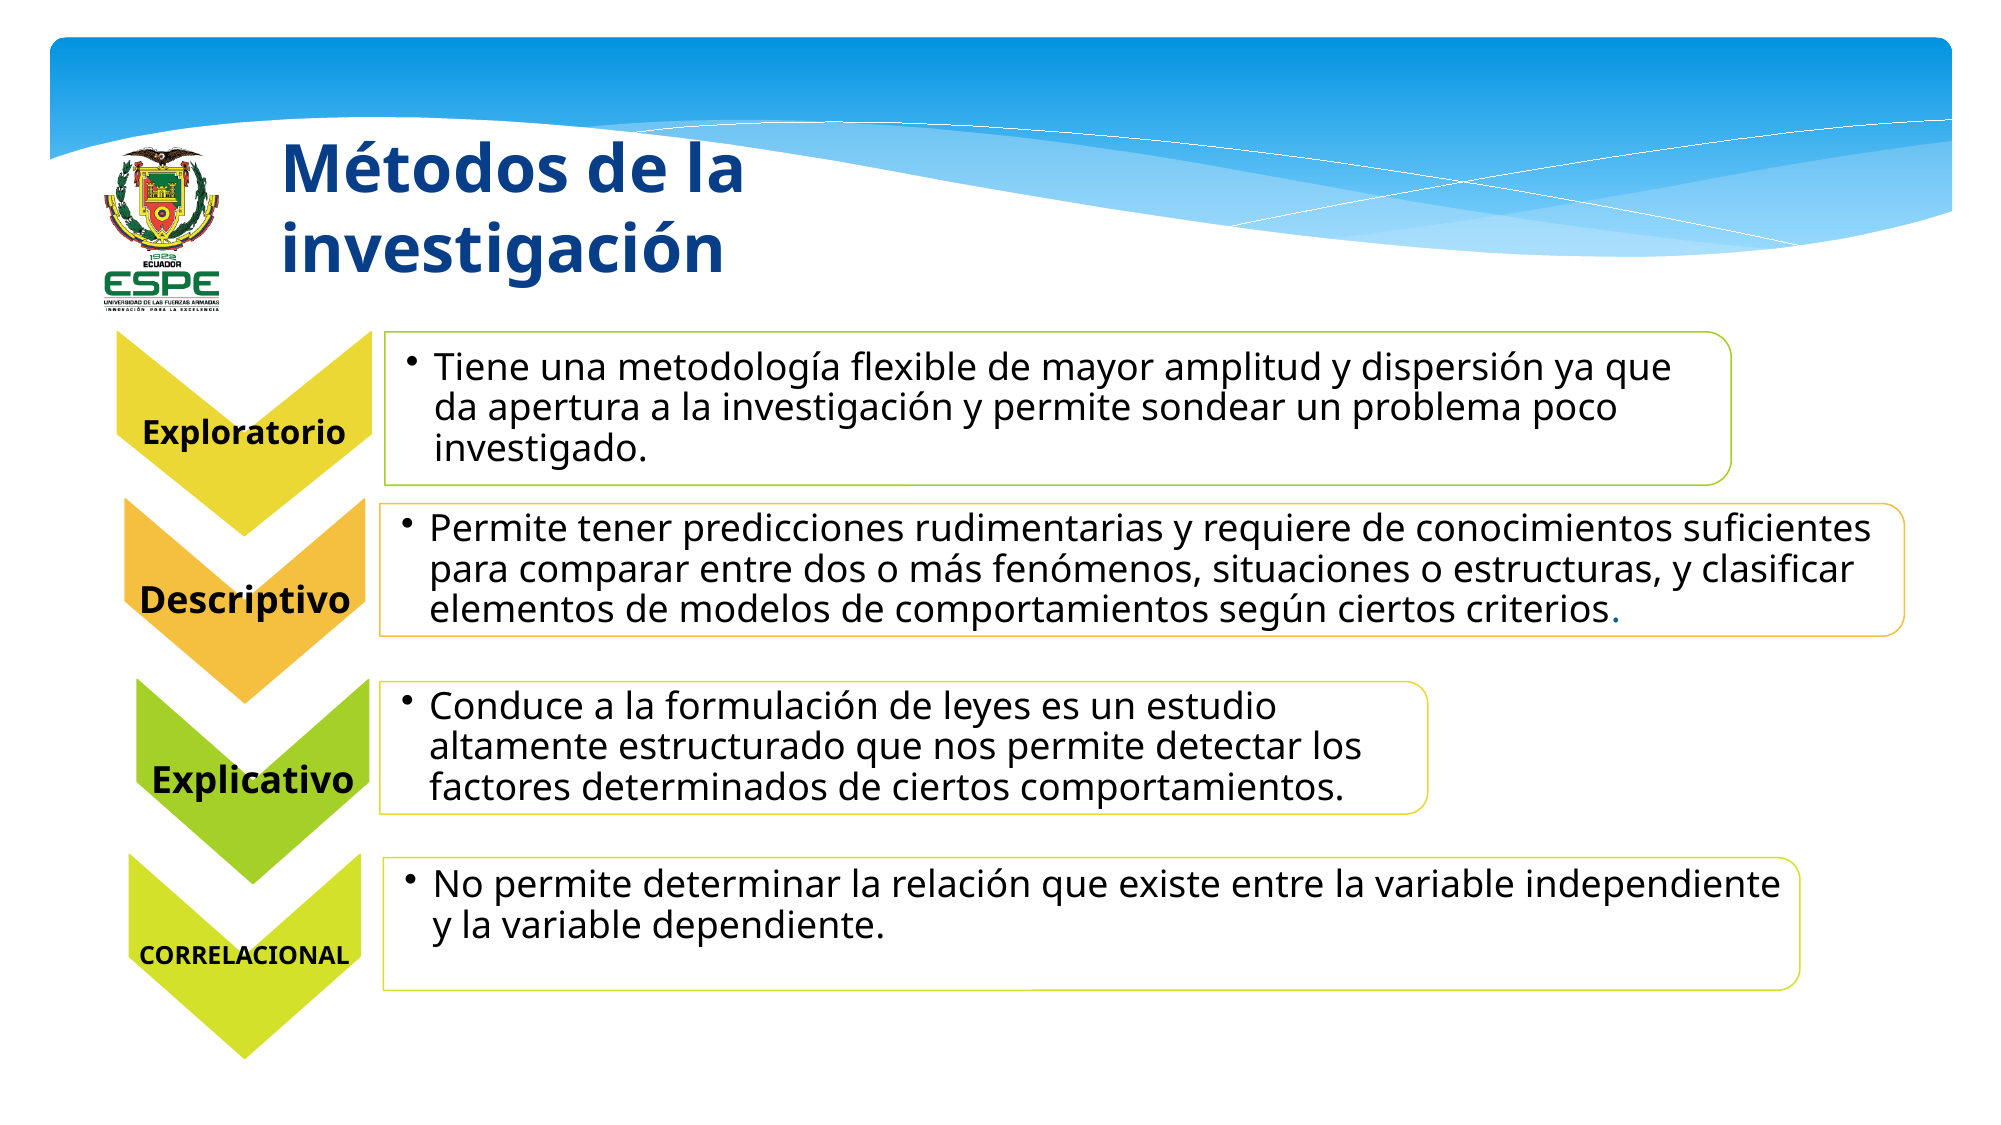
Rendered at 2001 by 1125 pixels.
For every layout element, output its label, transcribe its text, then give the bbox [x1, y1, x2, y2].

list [52, 331, 1965, 1089]
picture [104, 147, 219, 311]
title Métodos de la investigación [265, 170, 1116, 294]
